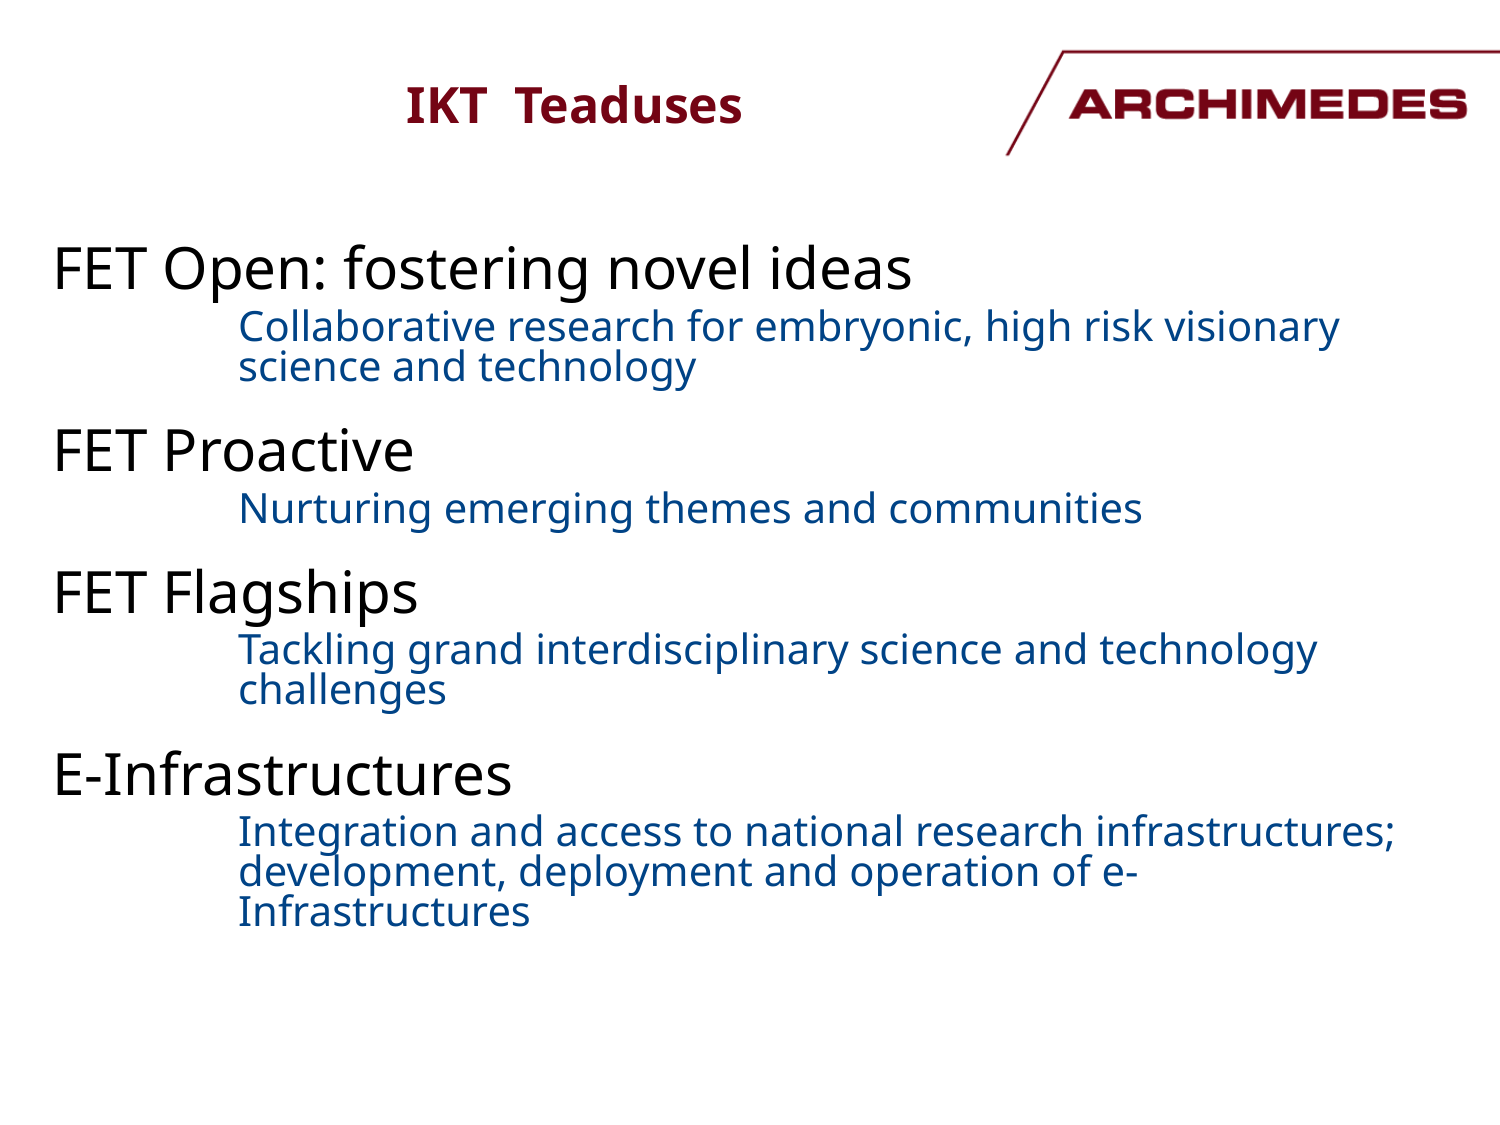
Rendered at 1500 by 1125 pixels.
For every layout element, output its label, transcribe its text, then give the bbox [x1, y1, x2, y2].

list FET Open: fostering novel ideas Collaborative research for embryonic, high risk visionary science and technology FET Proactive Nurturing emerging themes and communities FET Flagships Tackling grand interdisciplinary science and technology challenges E-Infrastructures Integration and access to national research infrastructures; development, deployment and operation of e-Infrastructures [37, 237, 1425, 1000]
picture [963, 14, 1500, 192]
title IKT Teaduses [187, 0, 963, 207]
